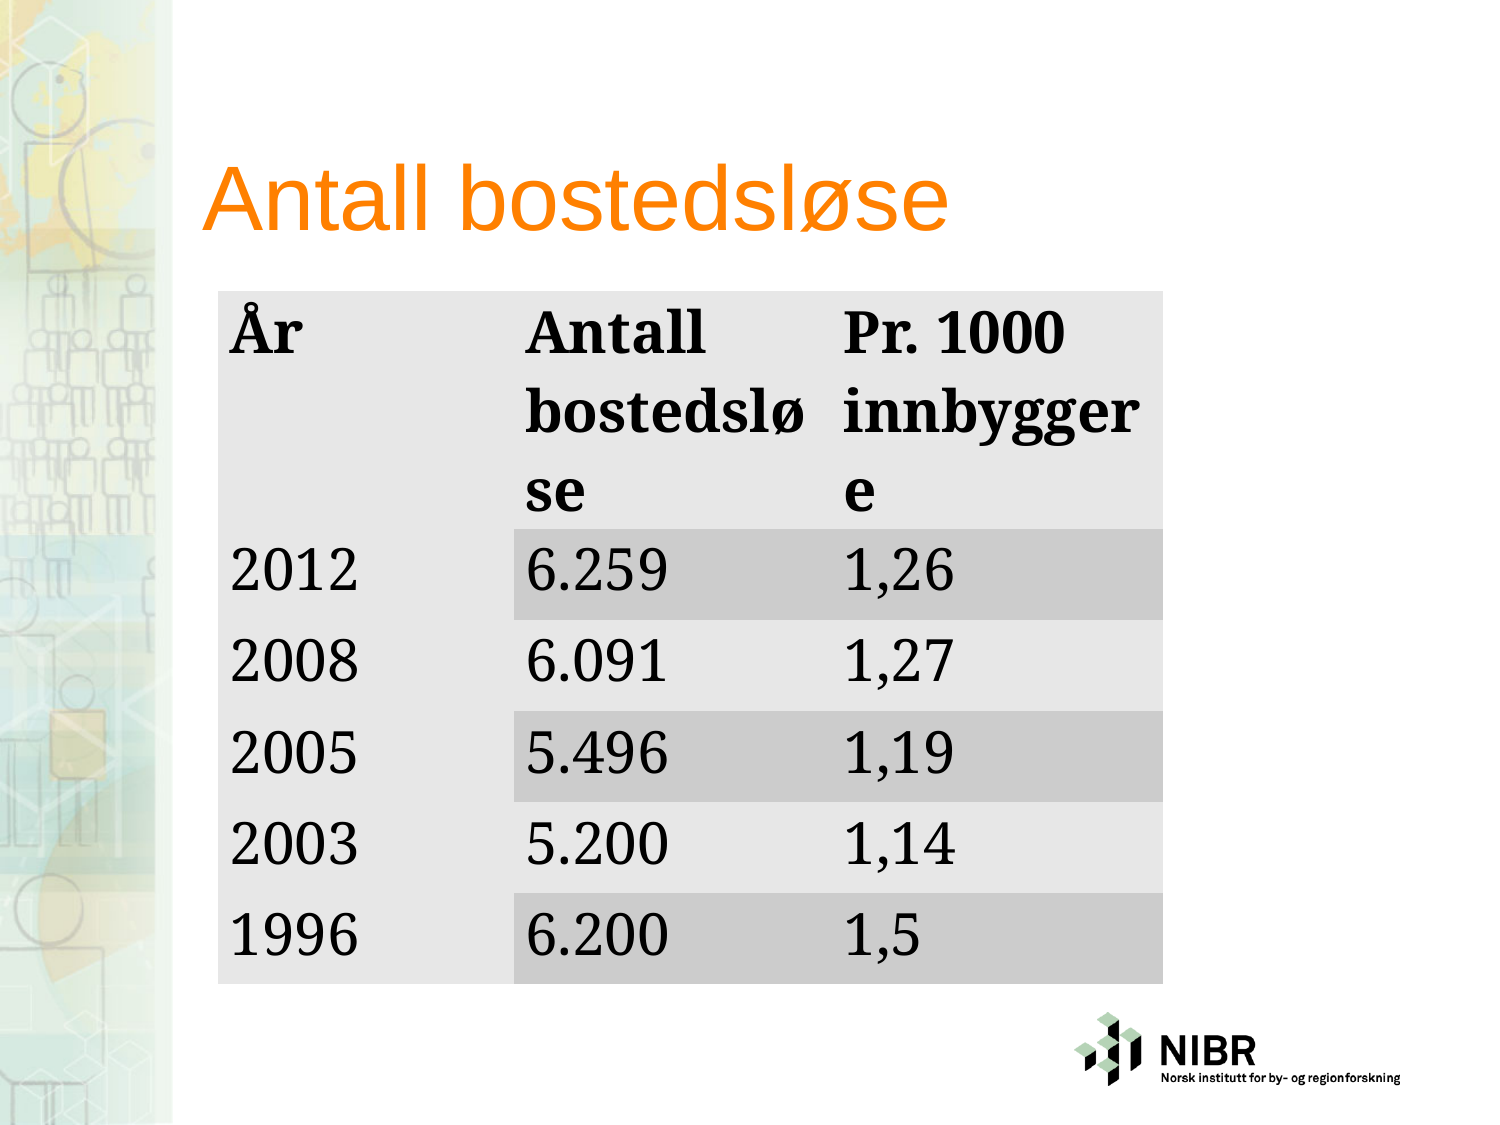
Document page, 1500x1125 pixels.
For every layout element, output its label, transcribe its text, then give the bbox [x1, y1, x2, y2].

table_cell 2008 [218, 620, 514, 711]
title Antall bostedsløse [187, 99, 1463, 288]
table_cell 1,14 [833, 802, 1163, 893]
table_cell 2003 [218, 802, 514, 893]
table_header År [218, 291, 514, 529]
table_cell 1,26 [833, 529, 1163, 620]
table_cell 5.496 [514, 711, 833, 802]
table_cell 2005 [218, 711, 514, 802]
table_cell 1,5 [833, 893, 1163, 984]
table_cell 6.259 [514, 529, 833, 620]
table_cell 6.091 [514, 620, 833, 711]
table_cell 1,19 [833, 711, 1163, 802]
table_cell 6.200 [514, 893, 833, 984]
table_cell 2012 [218, 529, 514, 620]
table_cell 5.200 [514, 802, 833, 893]
picture [1074, 1012, 1400, 1086]
table_cell 1996 [218, 893, 514, 984]
table_header Antall bostedsløse [514, 291, 833, 529]
picture [0, 0, 174, 1125]
table_header Pr. 1000 innbyggere [833, 291, 1163, 529]
table_cell 1,27 [833, 620, 1163, 711]
